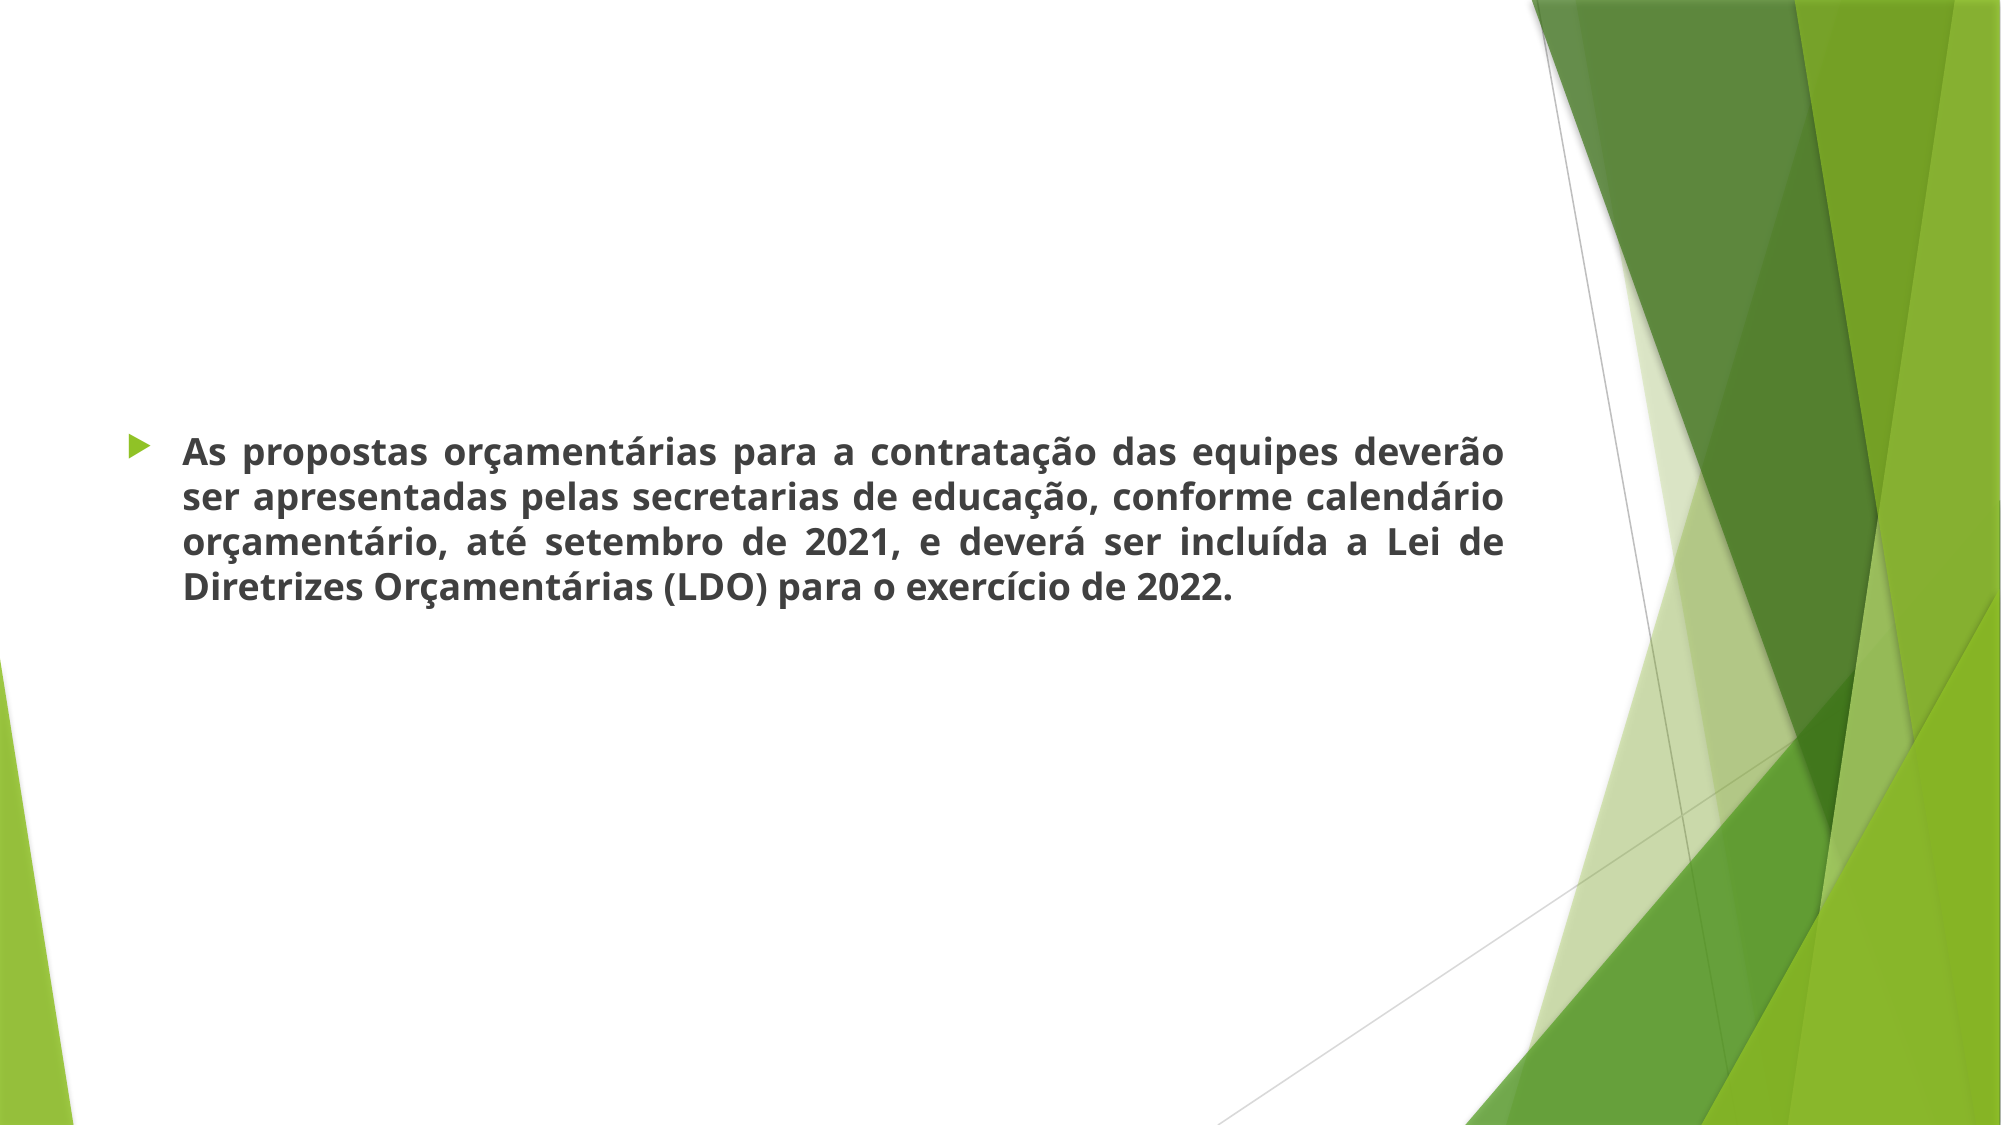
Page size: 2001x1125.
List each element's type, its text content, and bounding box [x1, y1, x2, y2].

list As propostas orçamentárias para a contratação das equipes deverão ser apresentadas pelas secretarias de educação, conforme calendário orçamentário, até setembro de 2021, e deverá ser incluída a Lei de Diretrizes Orçamentárias (LDO) para o exercício de 2022. [111, 354, 1522, 992]
